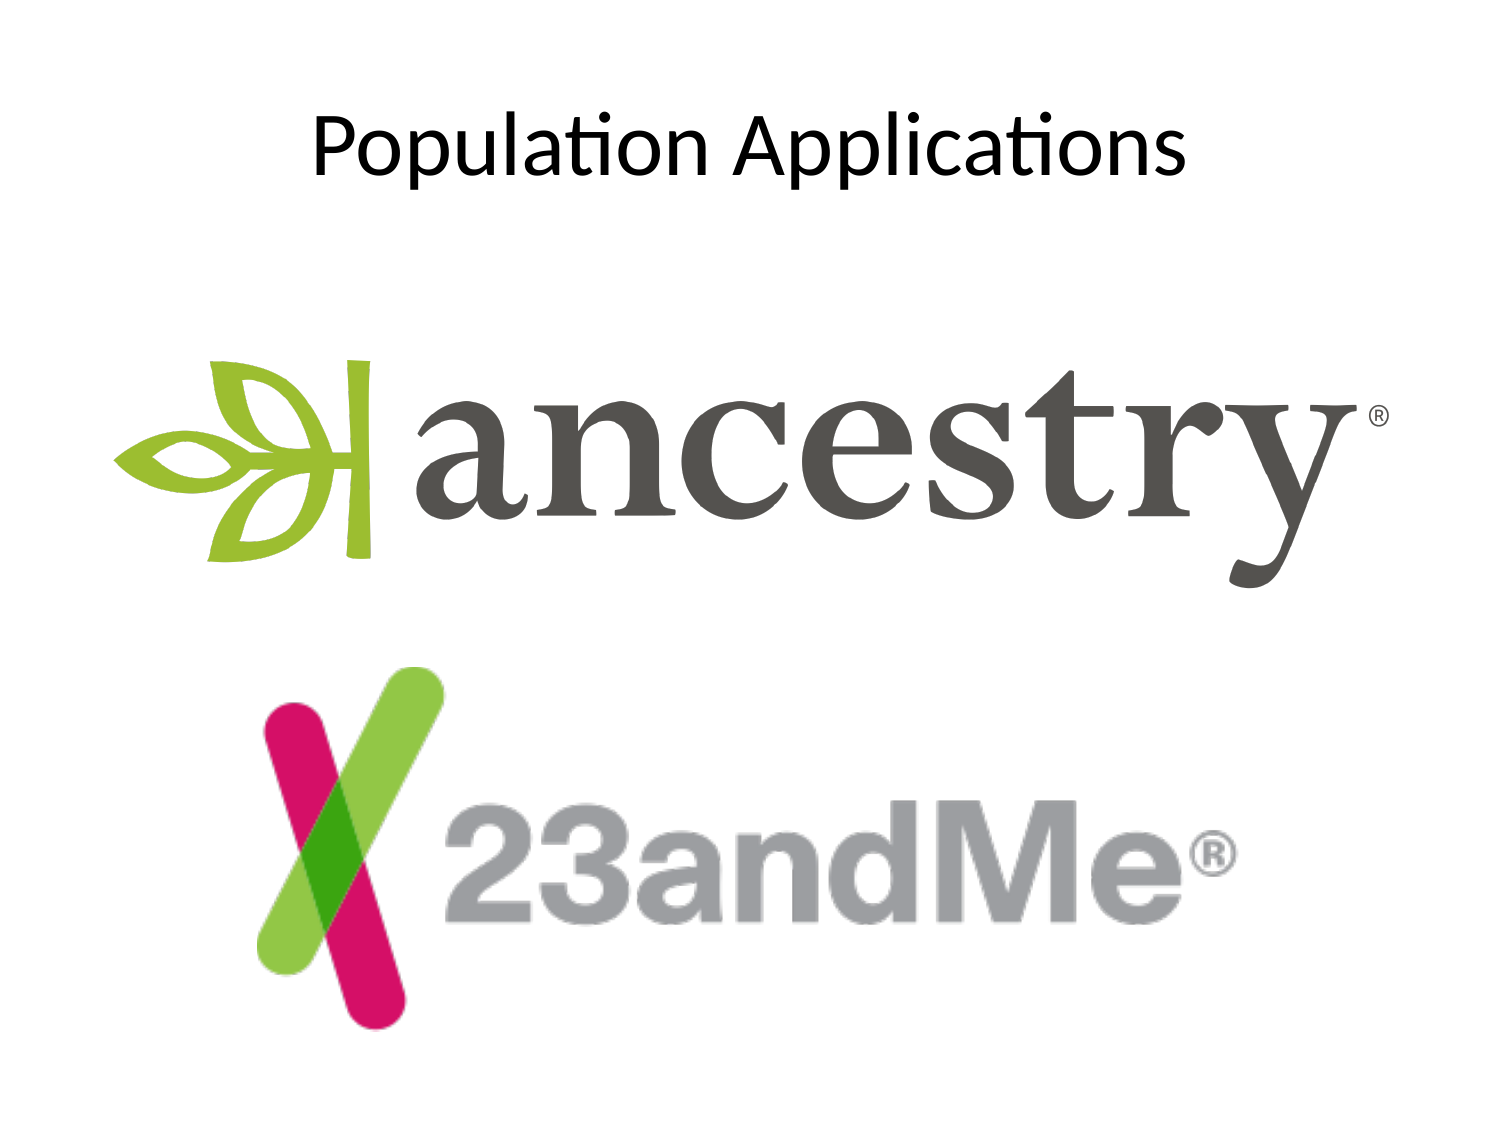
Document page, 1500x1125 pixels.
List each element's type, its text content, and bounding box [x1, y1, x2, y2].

picture [257, 667, 1243, 1033]
title Population Applications [75, 45, 1425, 233]
picture [113, 360, 1389, 590]
